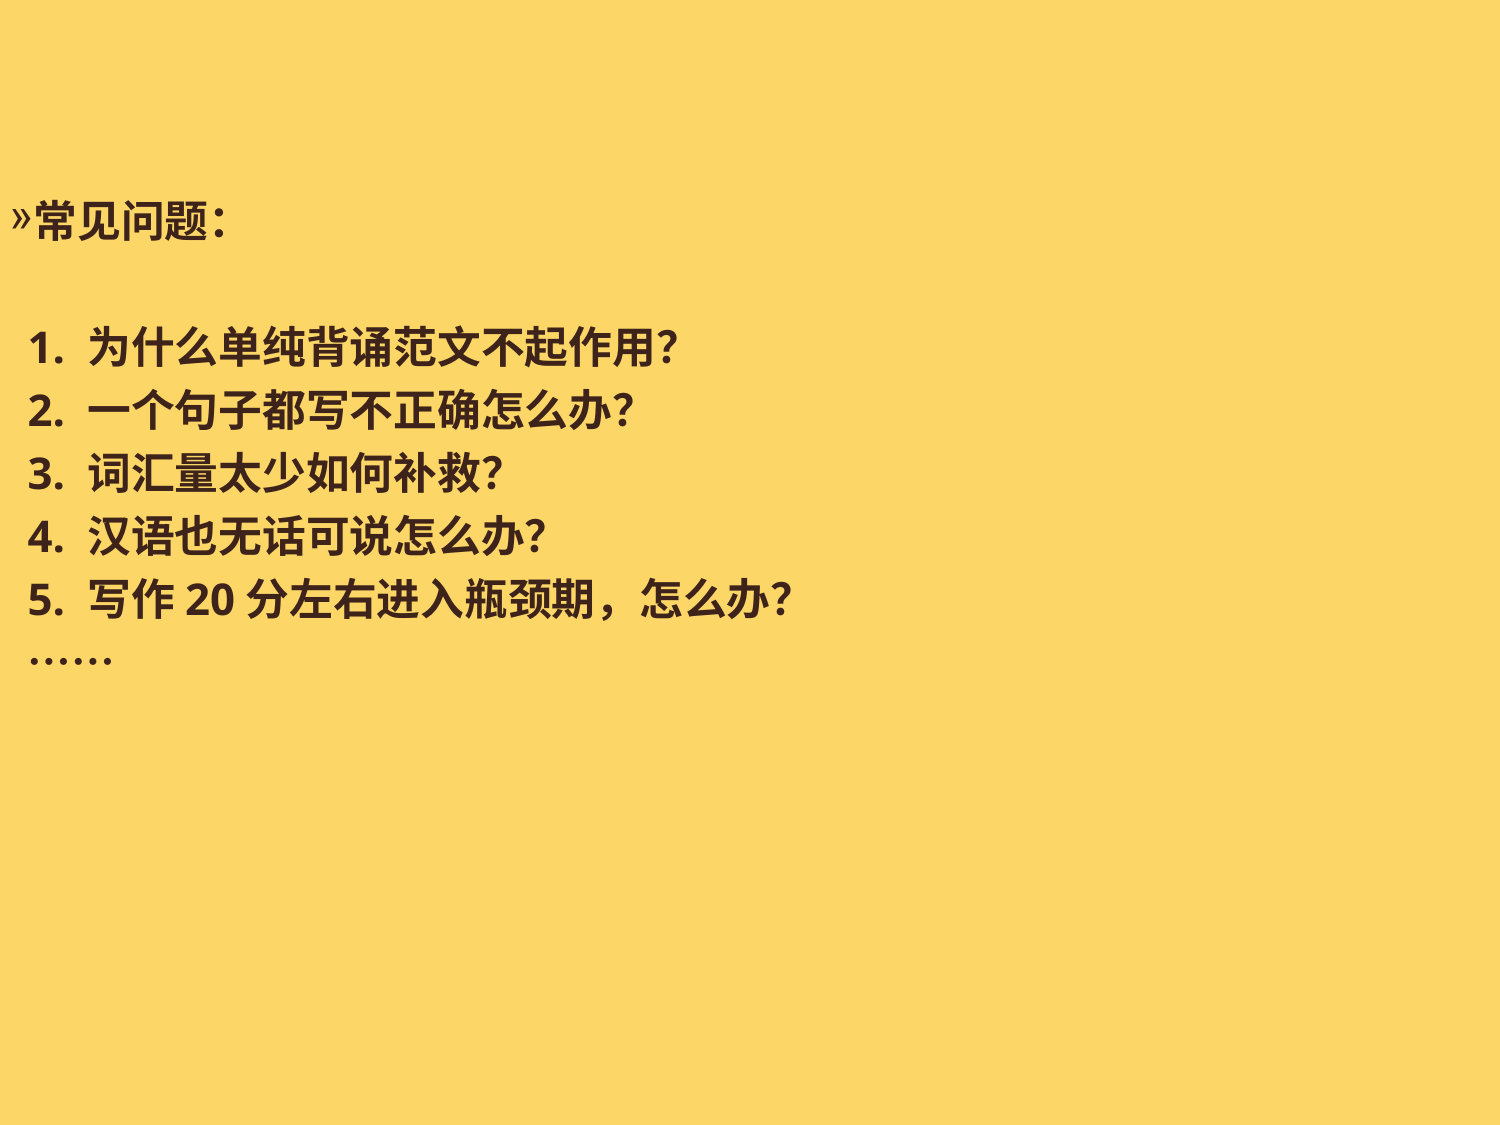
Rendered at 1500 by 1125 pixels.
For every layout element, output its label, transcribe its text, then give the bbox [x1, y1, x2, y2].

title 常见问题： 1. 为什么单纯背诵范文不起作用？ 2. 一个句子都写不正确怎么办？ 3. 词汇量太少如何补救？ 4. 汉语也无话可说怎么办？ 5. 写作20分左右进入瓶颈期，怎么办？ …… [0, 178, 1500, 985]
